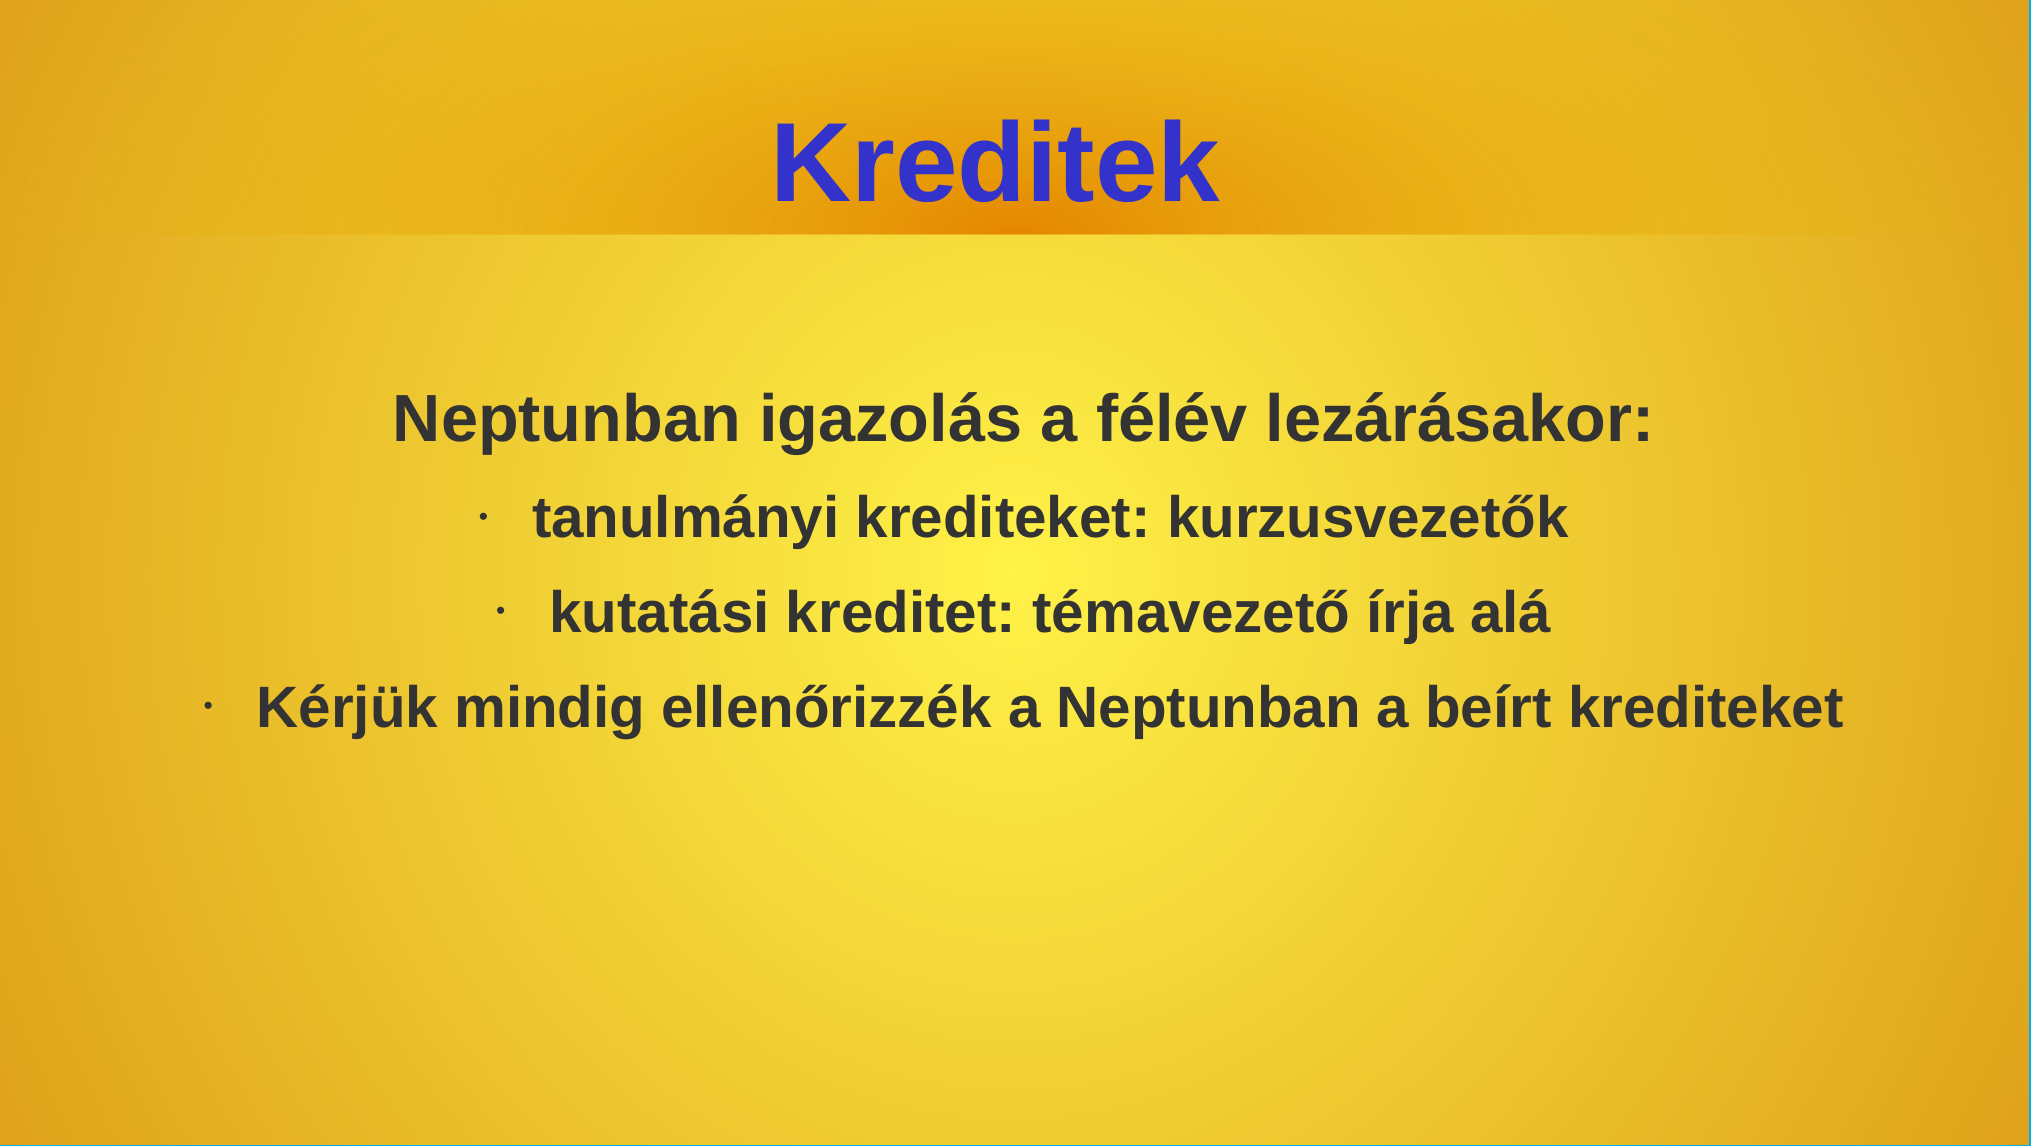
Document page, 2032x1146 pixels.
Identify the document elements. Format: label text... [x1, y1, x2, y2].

list Neptunban igazolás a félév lezárásakor: tanulmányi krediteket: kurzusvezetők kutatási kreditet: témavezető írja alá Kérjük mindig ellenőrizzék a Neptunban a beírt krediteket [165, 277, 1867, 943]
title Kreditek [96, 64, 1926, 257]
